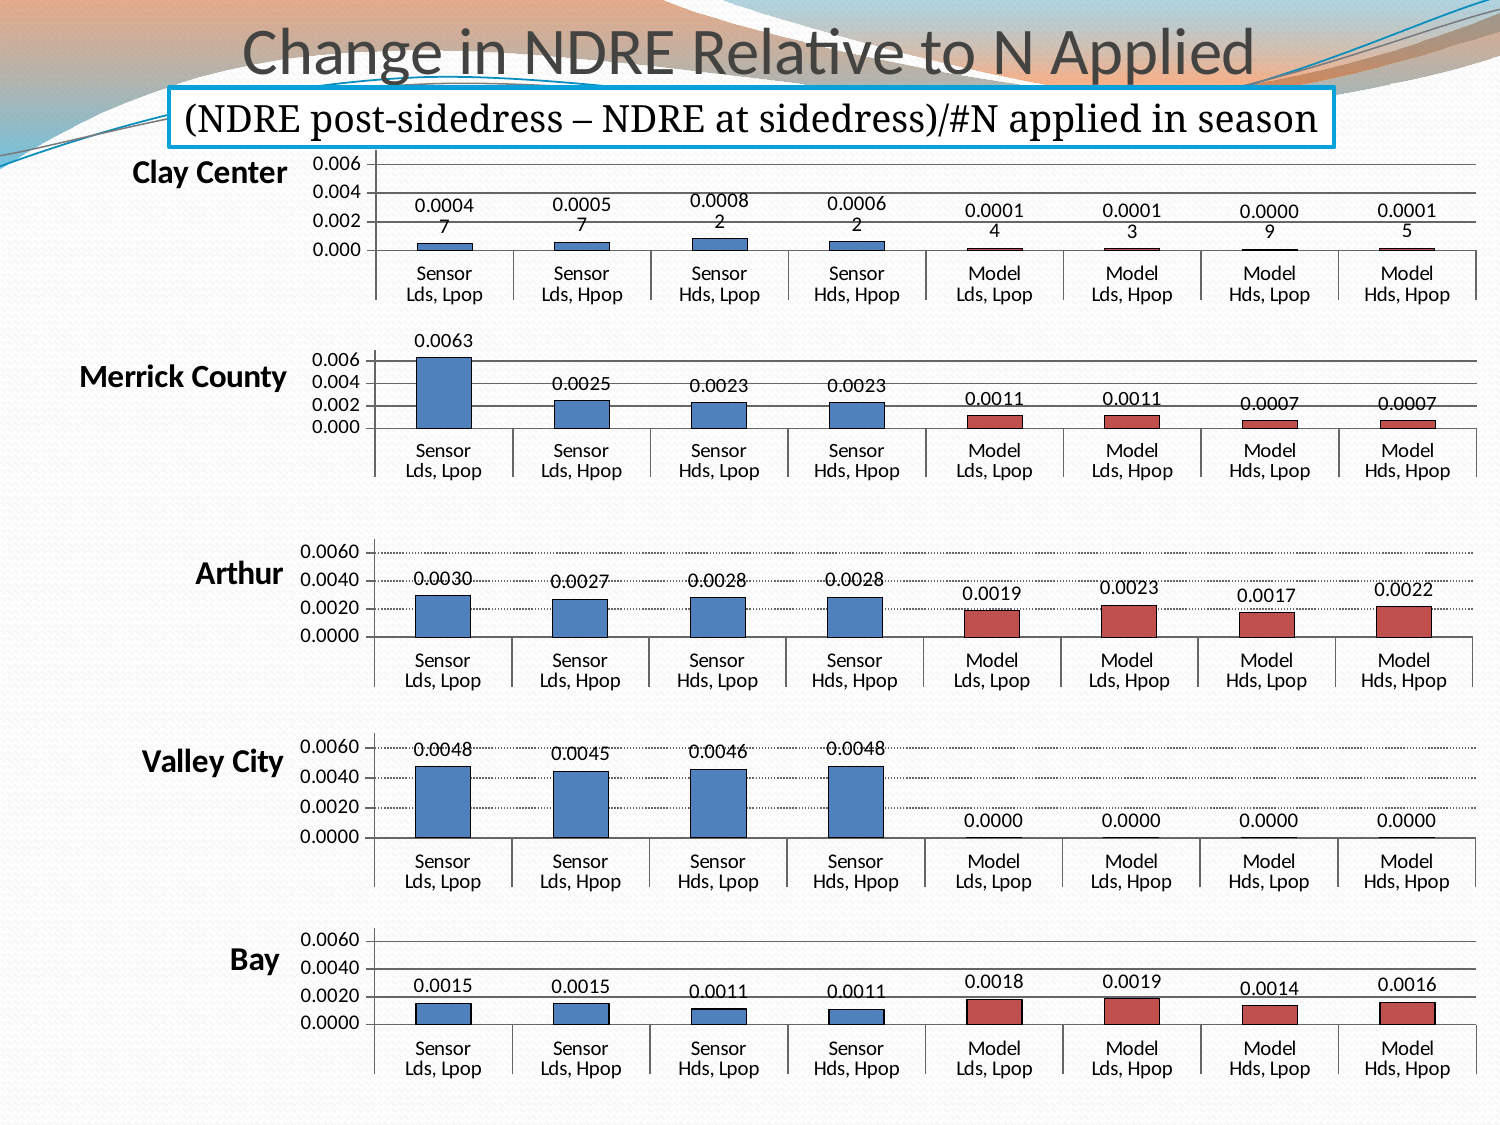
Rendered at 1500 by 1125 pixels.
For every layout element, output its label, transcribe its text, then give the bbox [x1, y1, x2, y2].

text_box (NDRE post-sidedress – NDRE at sidedress)/#N applied in season [167, 85, 1336, 136]
chart [0, 744, 1500, 1125]
chart [0, 137, 1500, 737]
title Change in NDRE Relative to N Applied [68, 0, 1432, 88]
